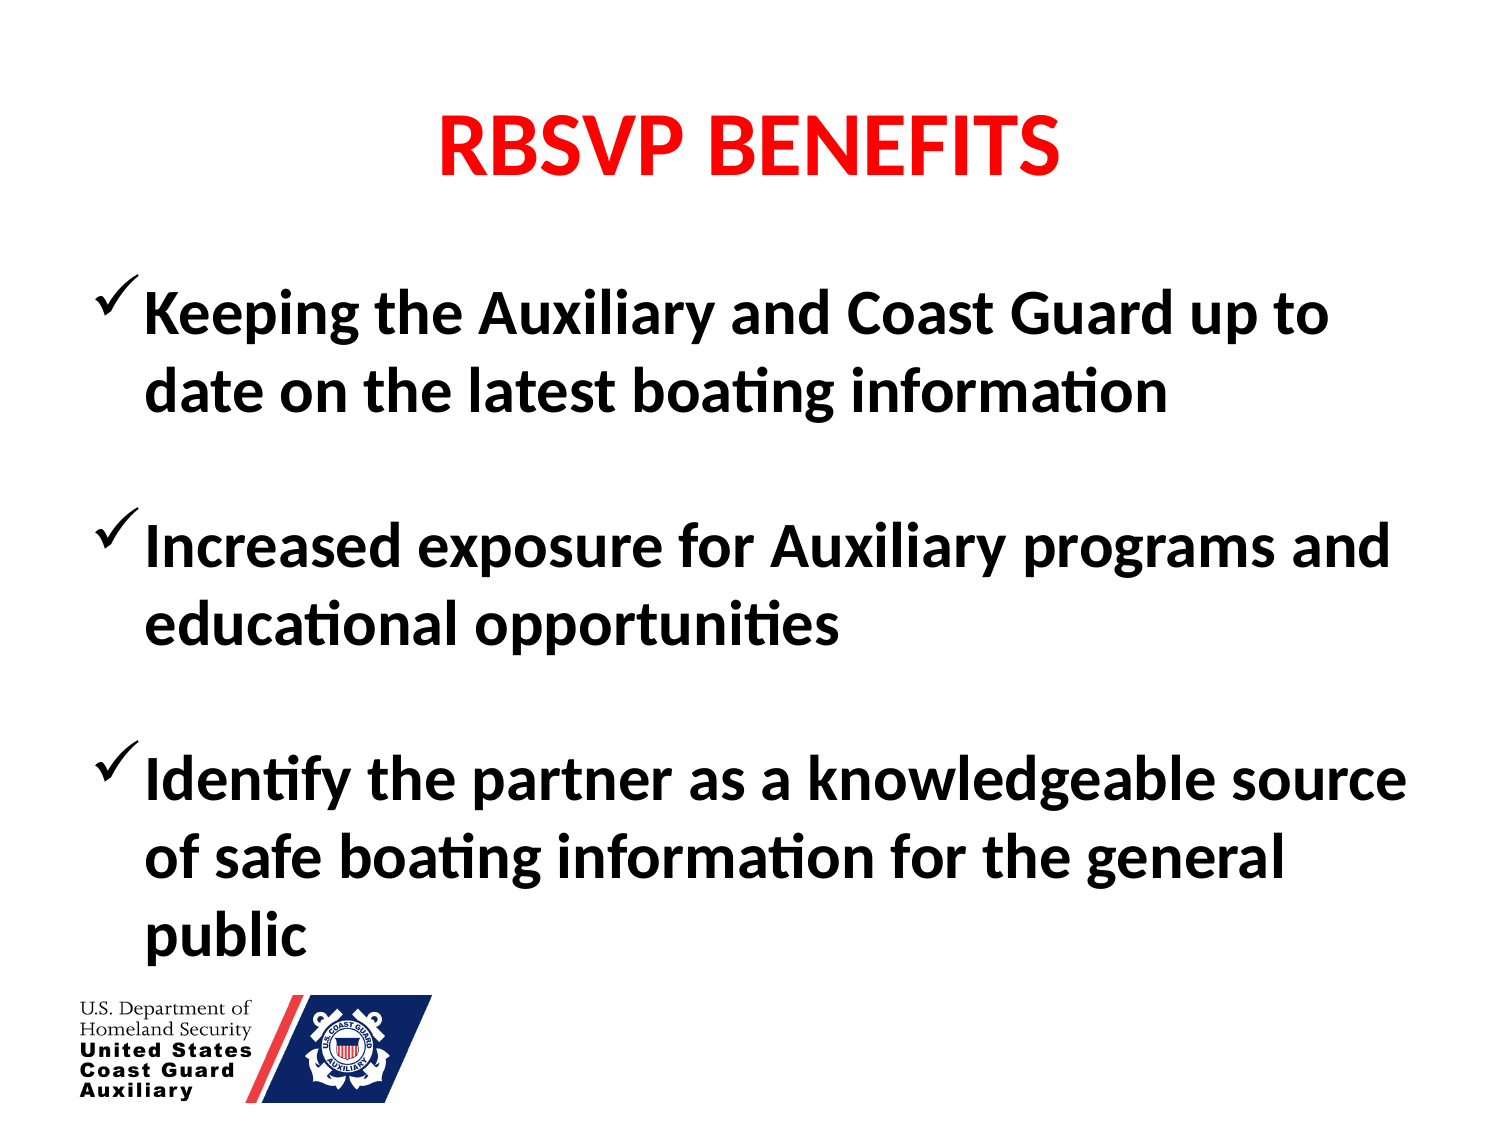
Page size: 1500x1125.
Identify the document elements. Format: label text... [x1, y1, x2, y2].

picture [75, 995, 432, 1103]
title RBSVP BENEFITS [75, 45, 1425, 233]
list Keeping the Auxiliary and Coast Guard up to date on the latest boating information Increased exposure for Auxiliary programs and educational opportunities Identify the partner as a knowledgeable source of safe boating information for the general public [75, 262, 1425, 982]
